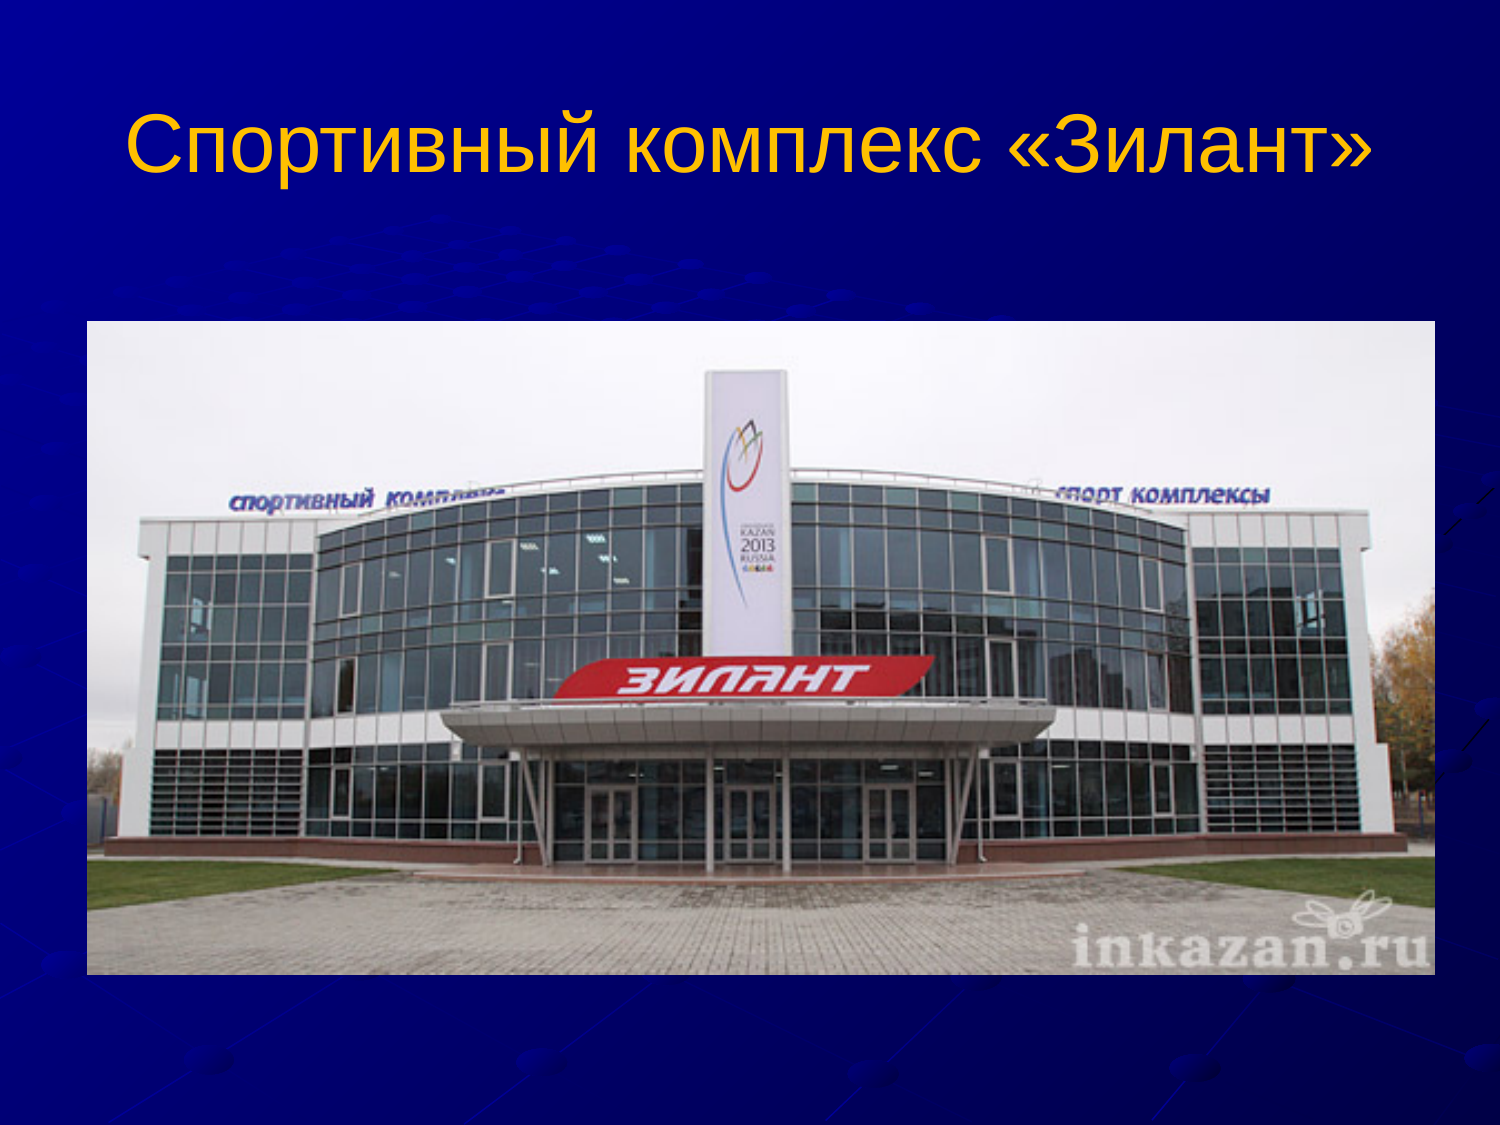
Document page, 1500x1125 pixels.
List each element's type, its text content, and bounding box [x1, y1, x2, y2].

title Спортивный комплекс «Зилант» [74, 44, 1426, 233]
picture [87, 321, 1435, 976]
